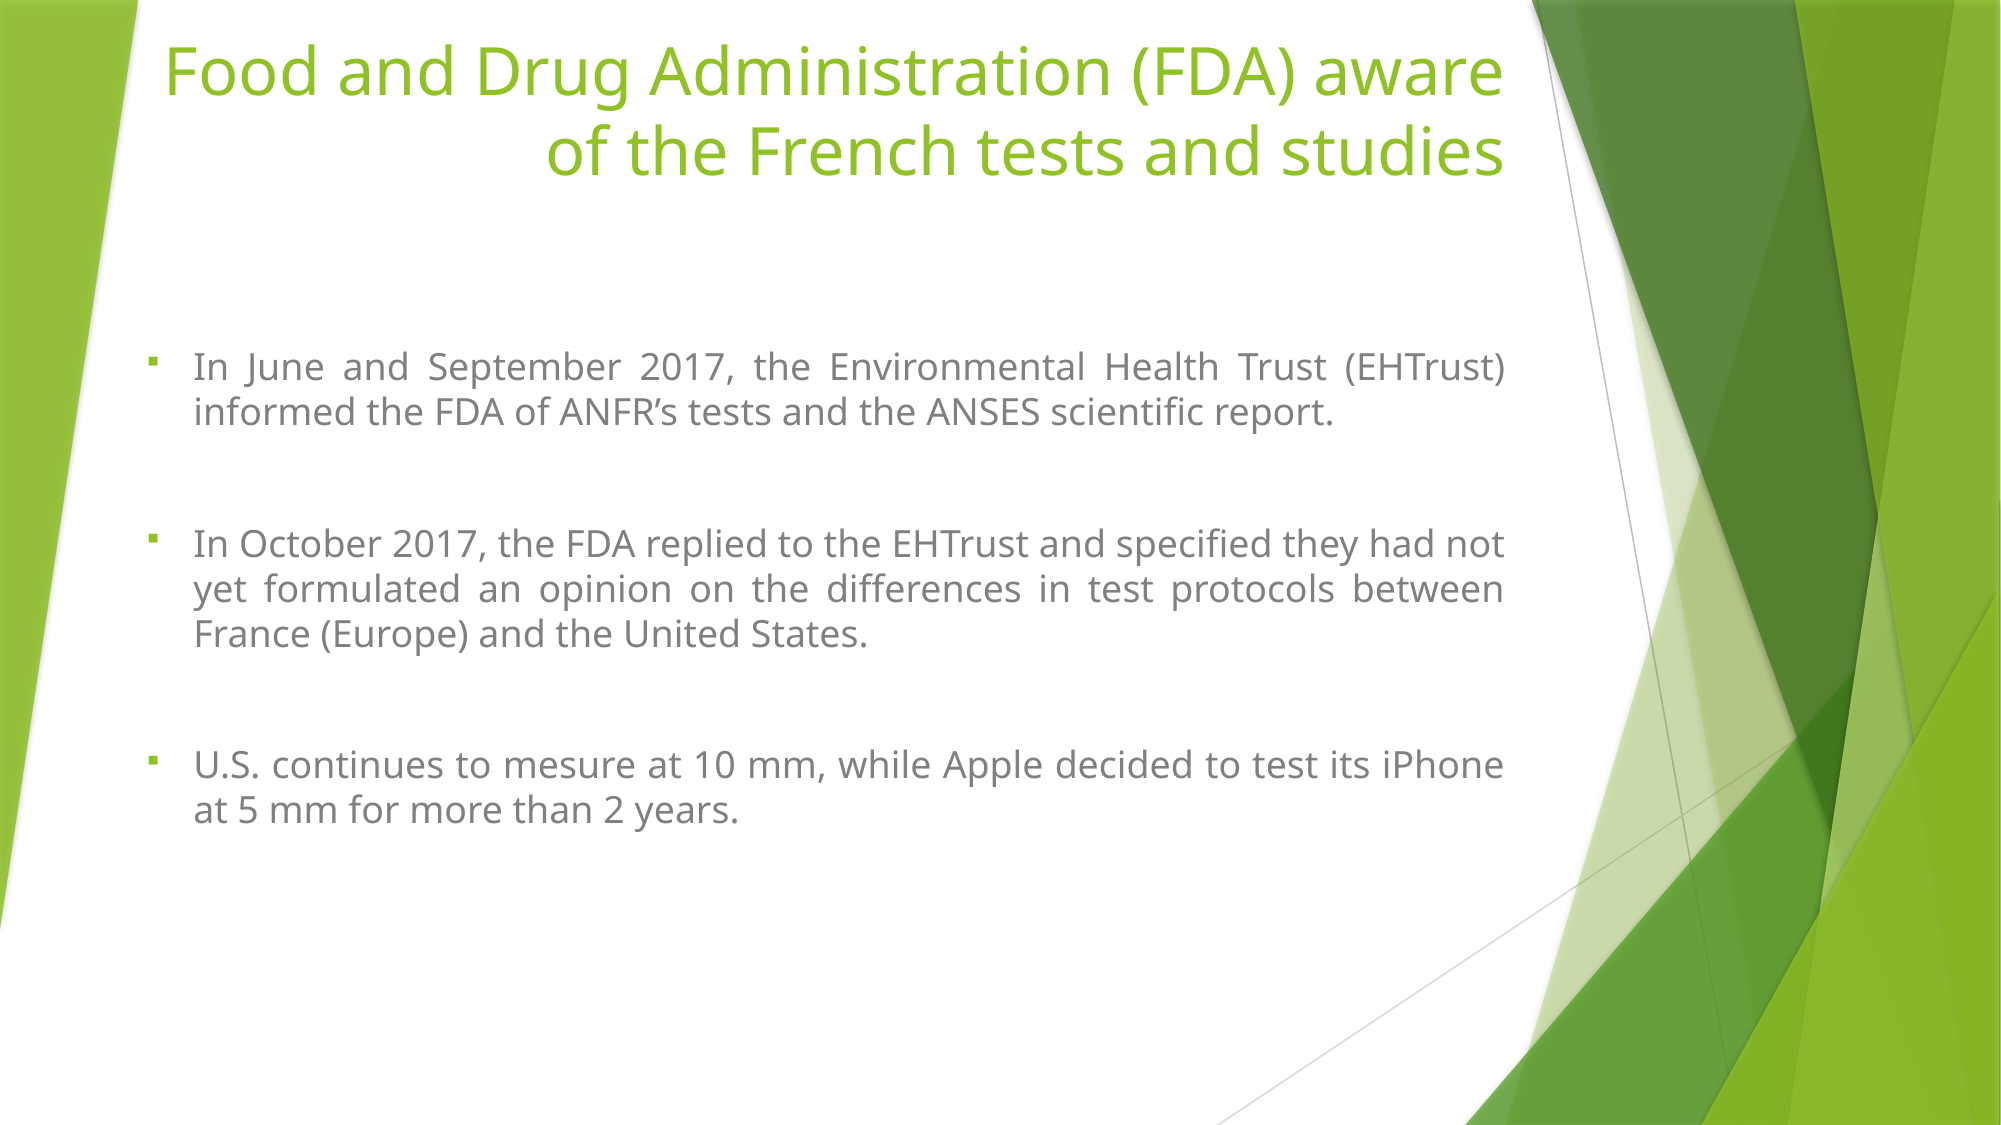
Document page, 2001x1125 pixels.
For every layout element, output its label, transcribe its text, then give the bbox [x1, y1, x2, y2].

subtitle In June and September 2017, the Environmental Health Trust (EHTrust) informed the FDA of ANFR’s tests and the ANSES scientific report. In October 2017, the FDA replied to the EHTrust and specified they had not yet formulated an opinion on the differences in test protocols between France (Europe) and the United States. U.S. continues to mesure at 10 mm, while Apple decided to test its iPhone at 5 mm for more than 2 years. [131, 335, 1522, 845]
title Food and Drug Administration (FDA) aware of the French tests and studies [131, 55, 1522, 197]
